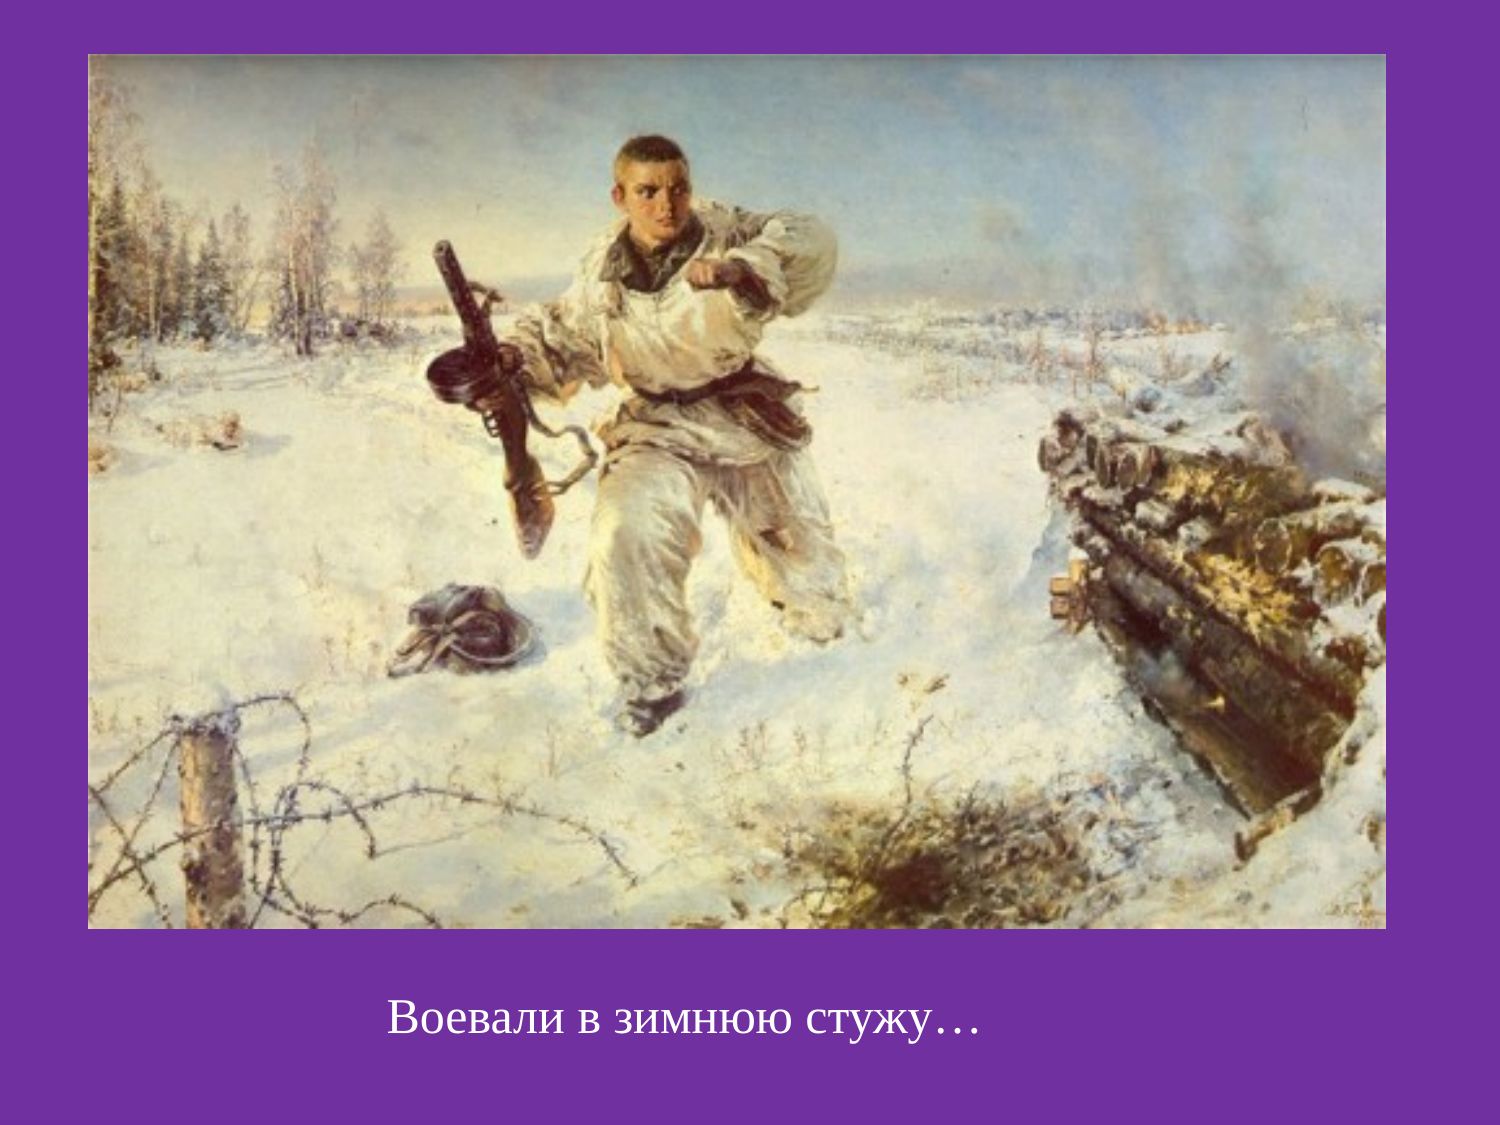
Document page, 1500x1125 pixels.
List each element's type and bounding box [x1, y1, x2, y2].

text_box [88, 54, 1386, 1052]
